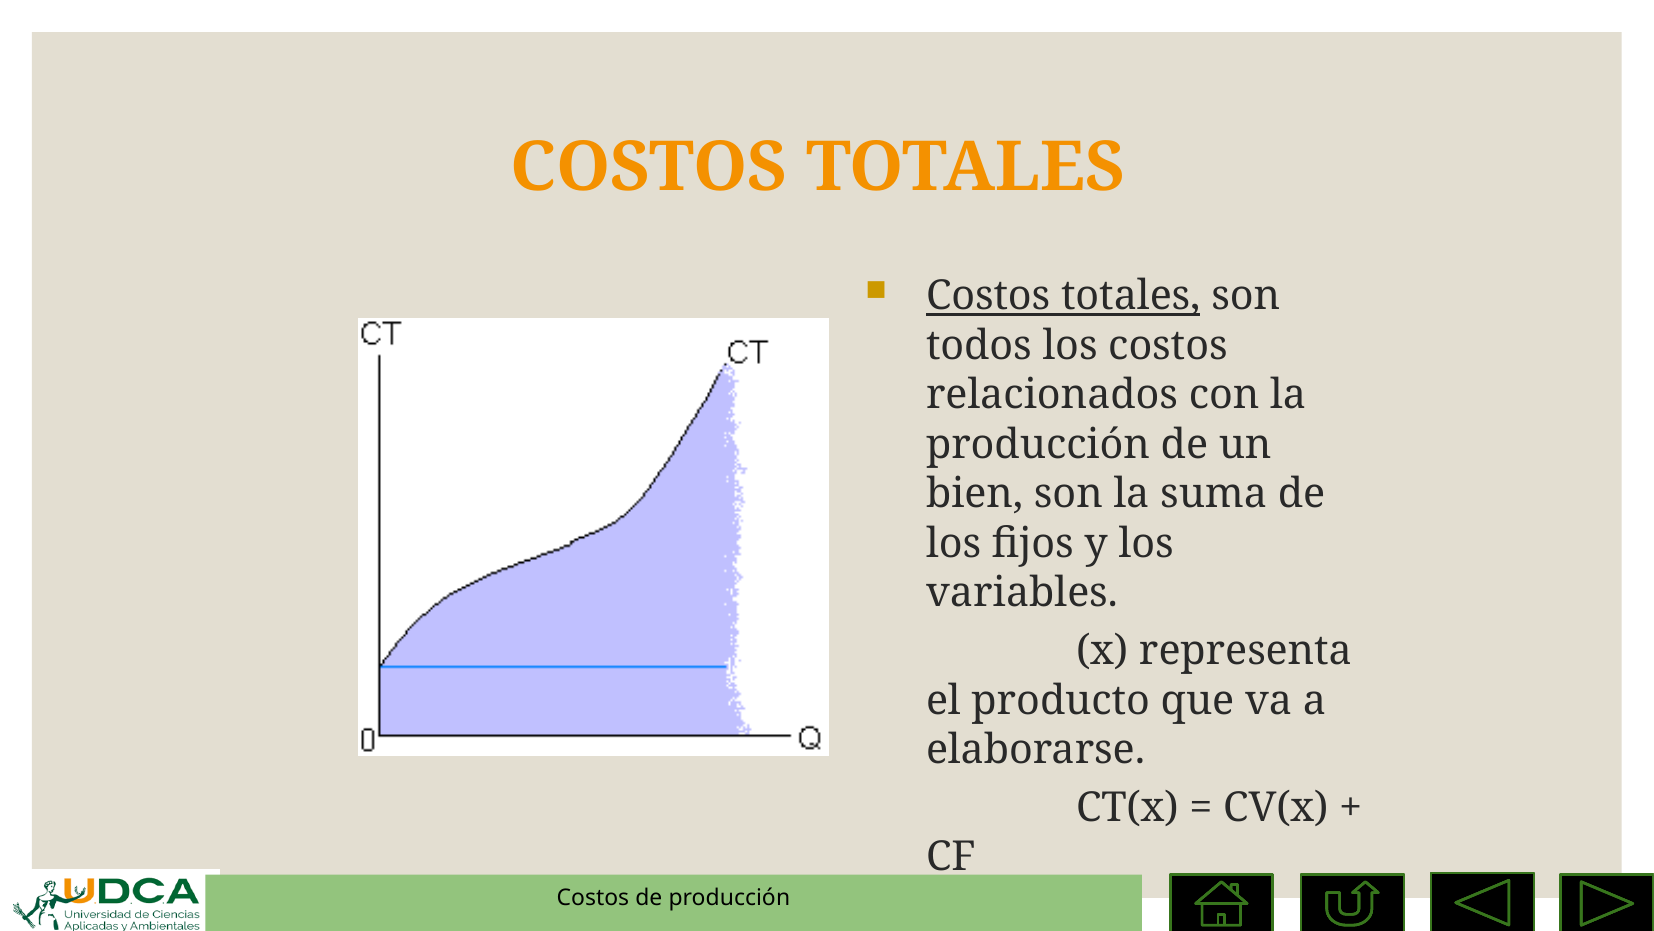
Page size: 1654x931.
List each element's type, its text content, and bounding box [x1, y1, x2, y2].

picture [357, 318, 829, 757]
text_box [0, 868, 1654, 931]
title COSTOS TOTALES [333, 13, 1304, 205]
list Costos totales, son todos los costos relacionados con la producción de un bien, son la suma de los fijos y los variables. (x) representa el producto que va a elaborarse. CT(x) = CV(x) + CF [865, 268, 1375, 827]
